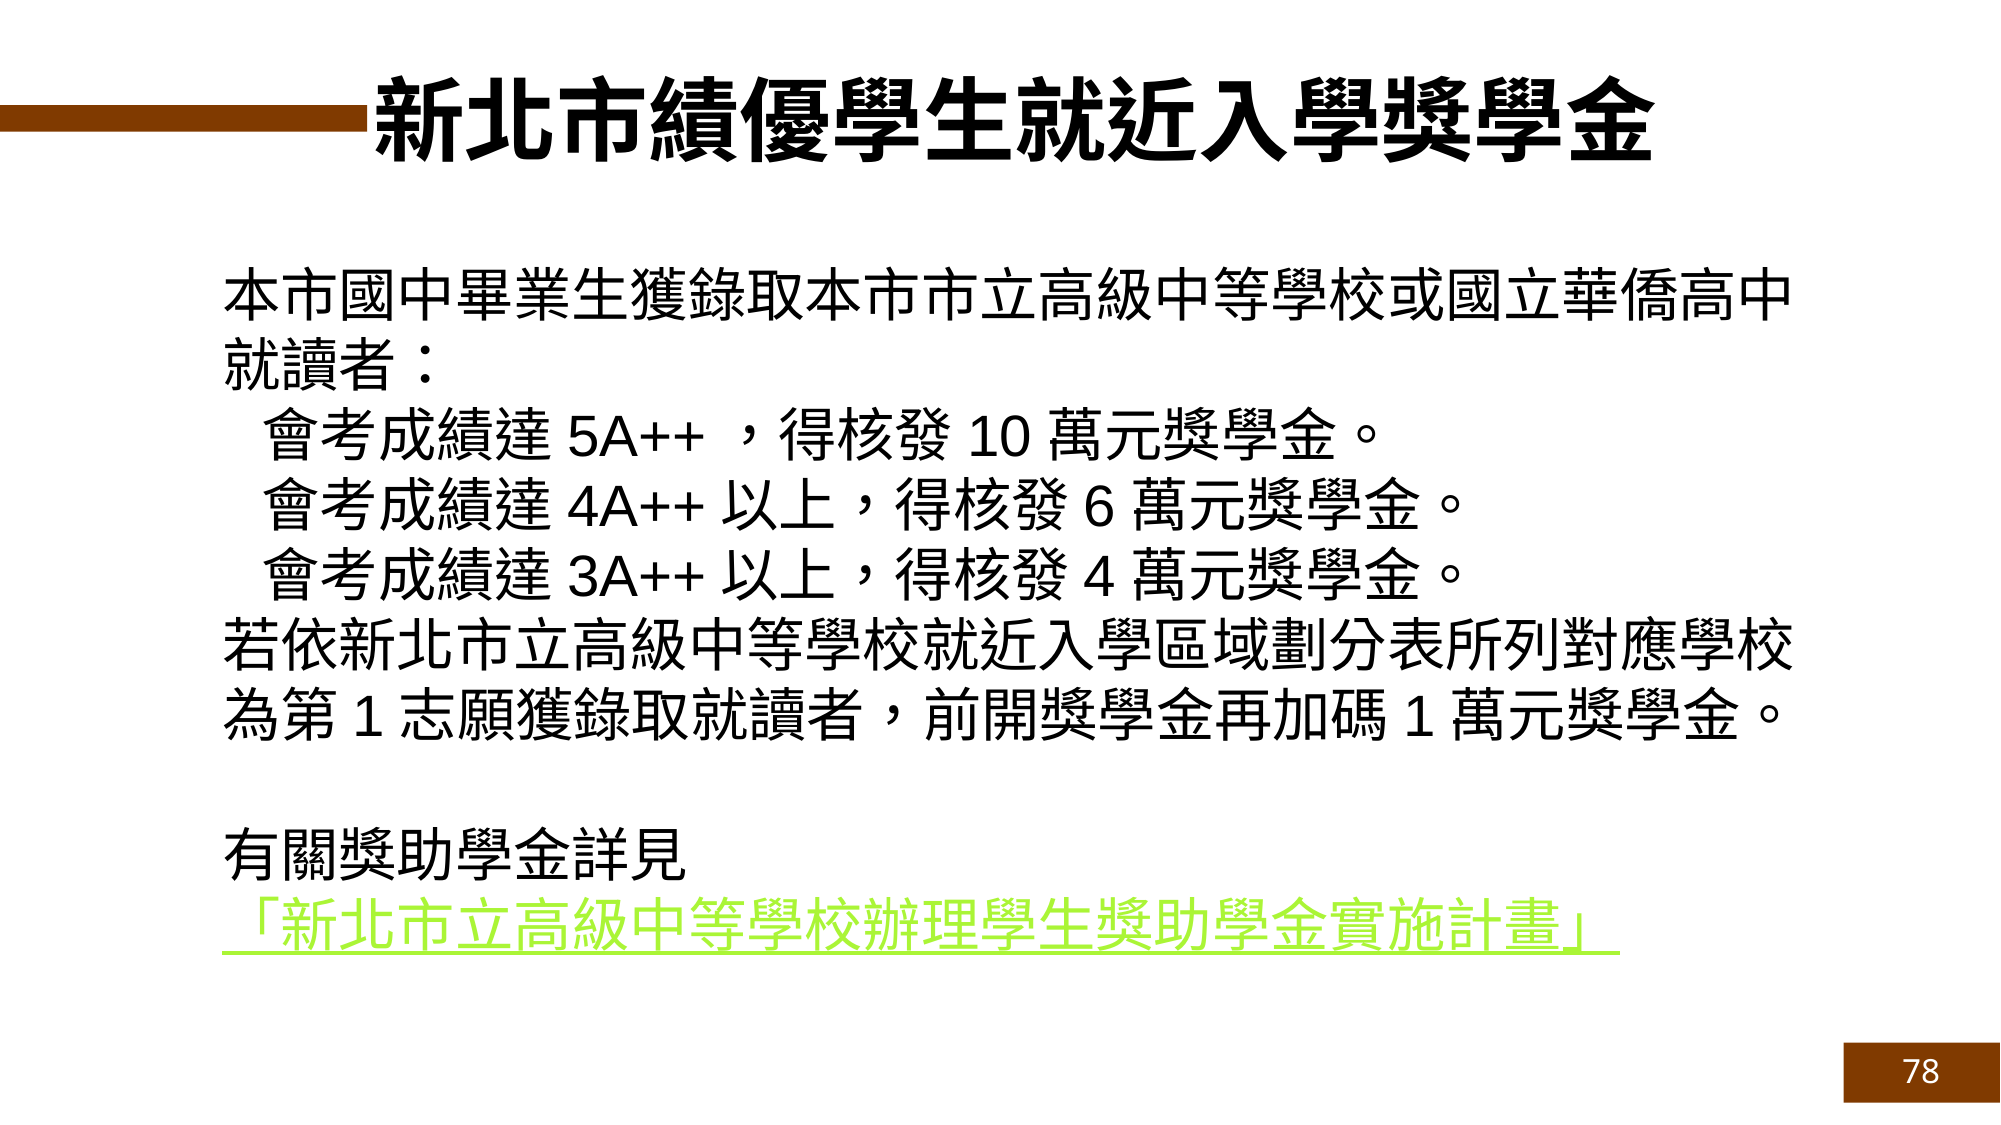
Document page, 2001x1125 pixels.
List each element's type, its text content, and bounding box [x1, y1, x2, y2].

slide_number 78 [1884, 1042, 1958, 1103]
text_box [0, 104, 320, 133]
text_box [1843, 1042, 2000, 1104]
text_box 新北市績優學生就近入學獎學金 [320, 62, 1710, 173]
text_box 本市國中畢業生獲錄取本市市立高級中等學校或國立華僑高中就讀者： 會考成績達5A++，得核發10萬元獎學金。 會考成績達4A++以上，得核發6萬元獎學金。 會考成績達3A++以上，得核發4萬元獎學金。 若依新北市立高級中等學校就近入學區域劃分表所列對應學校為第1志願獲錄取就讀者，前開獎學金再加碼1萬元獎學金。 有關獎助學金詳見「新北市立高級中等學校辦理學生獎助學金實施計畫」 [207, 250, 1824, 980]
